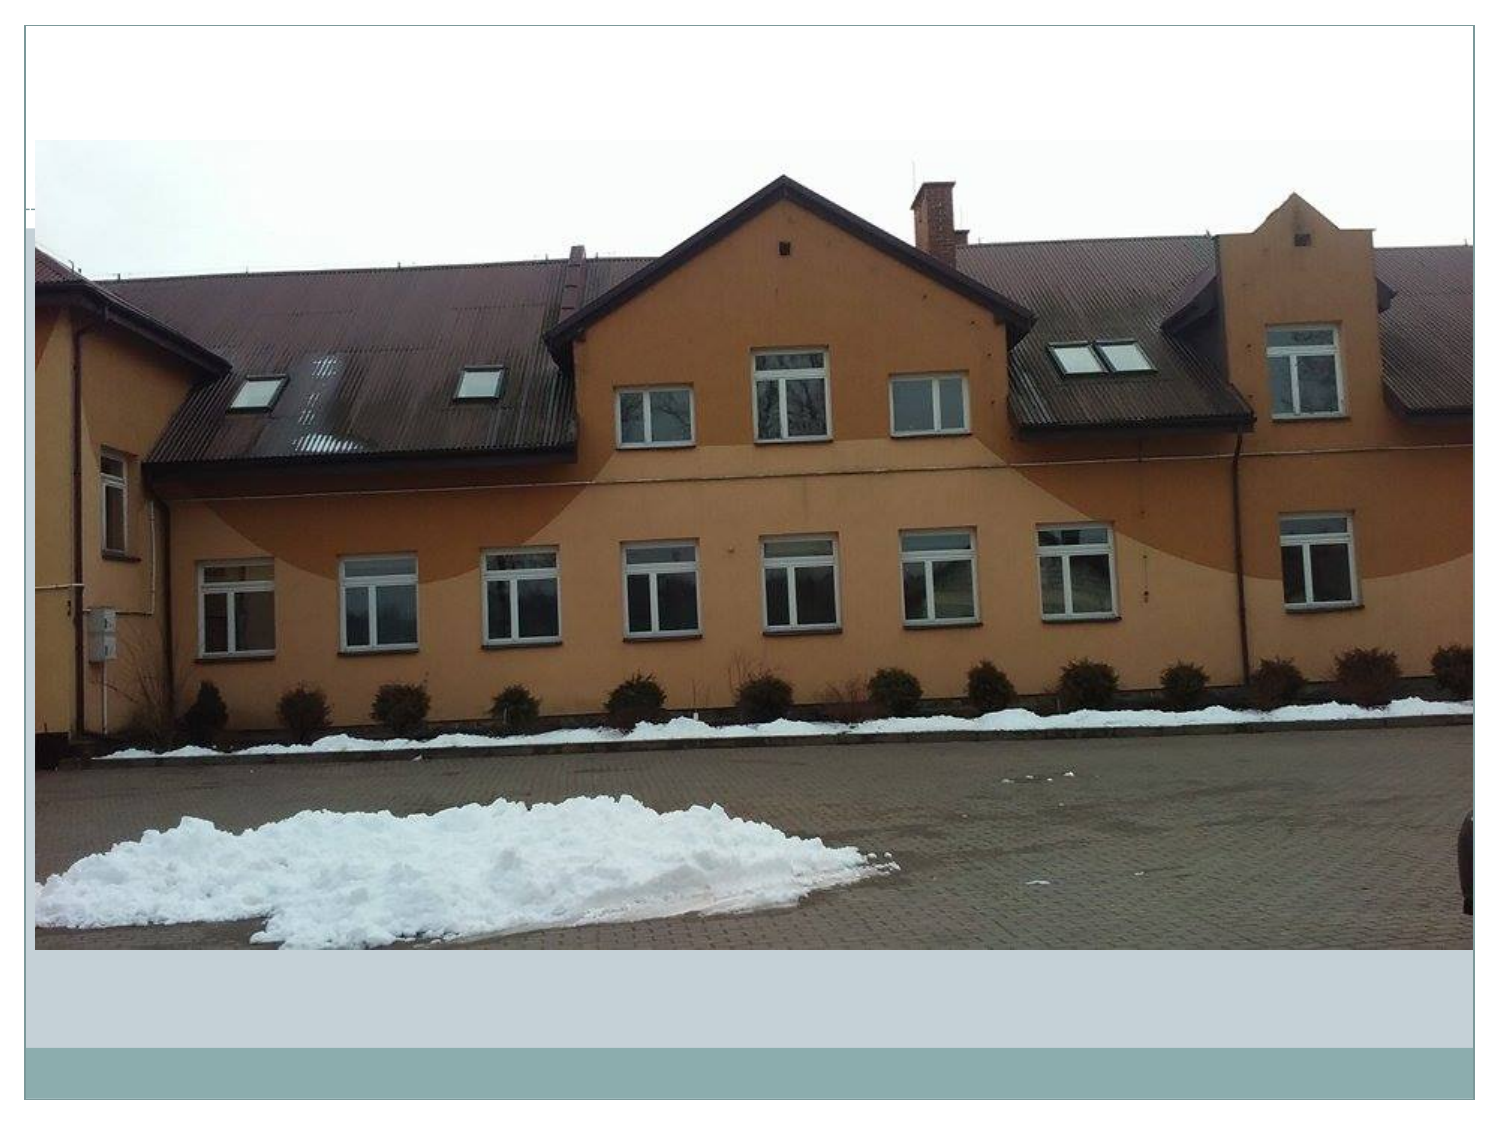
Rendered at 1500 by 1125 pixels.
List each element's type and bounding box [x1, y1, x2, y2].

picture [34, 140, 1473, 950]
